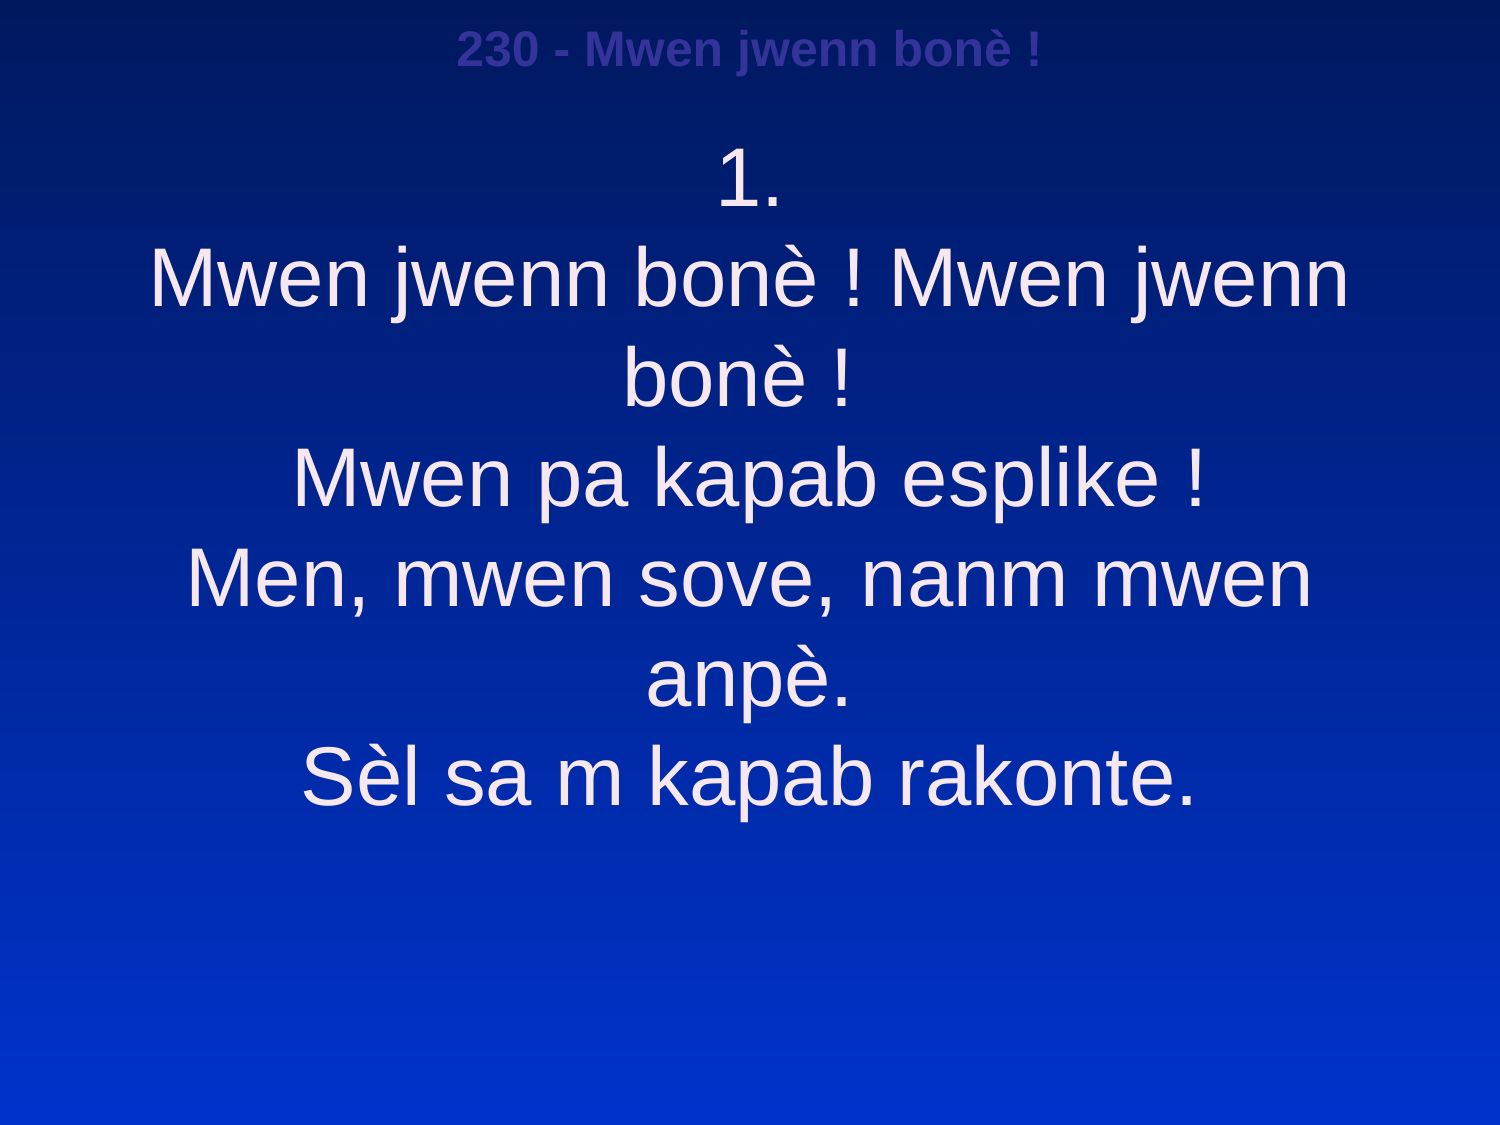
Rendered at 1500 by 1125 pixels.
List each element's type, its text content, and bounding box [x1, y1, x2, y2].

text_box 1. Mwen jwenn bonè ! Mwen jwenn bonè ! Mwen pa kapab esplike ! Men, mwen sove, nanm mwen anpè. Sèl sa m kapab rakonte. [79, 115, 1421, 830]
text_box 230 - Mwen jwenn bonè ! [0, 9, 1500, 79]
